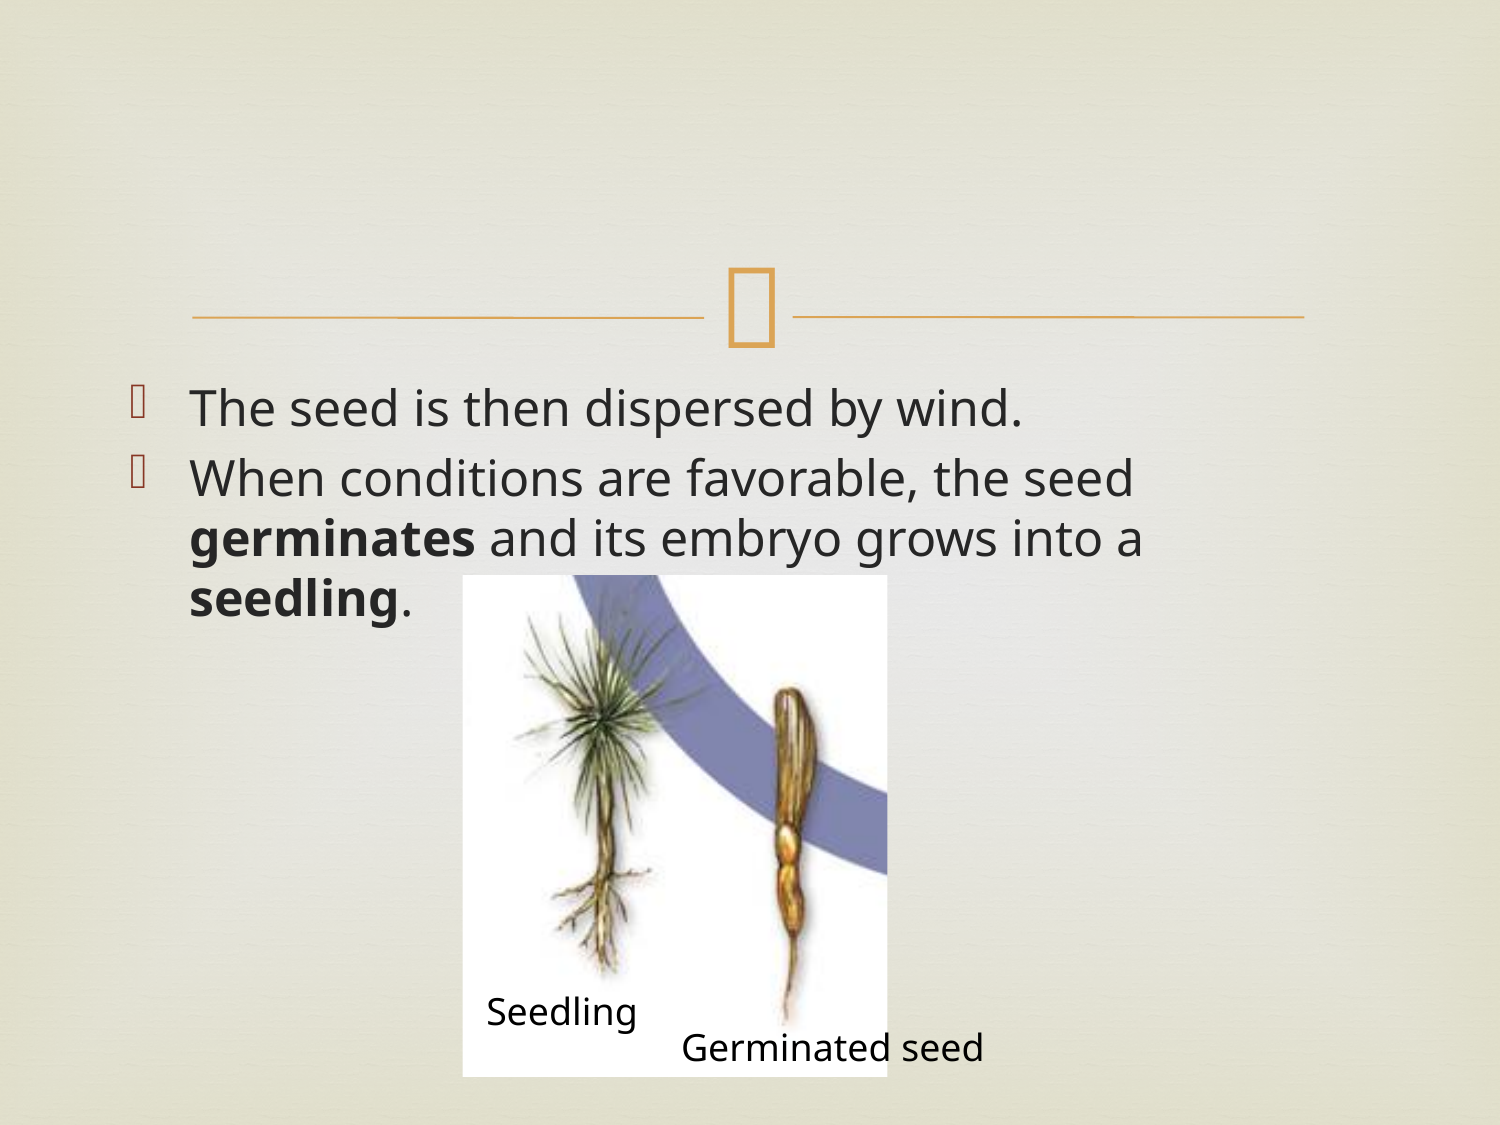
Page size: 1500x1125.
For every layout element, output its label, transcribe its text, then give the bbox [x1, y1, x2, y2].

list The seed is then dispersed by wind. When conditions are favorable, the seed germinates and its embryo grows into a seedling. [114, 368, 1386, 1005]
picture [461, 574, 889, 1078]
text_box Germinated seed [894, 1016, 1000, 1077]
